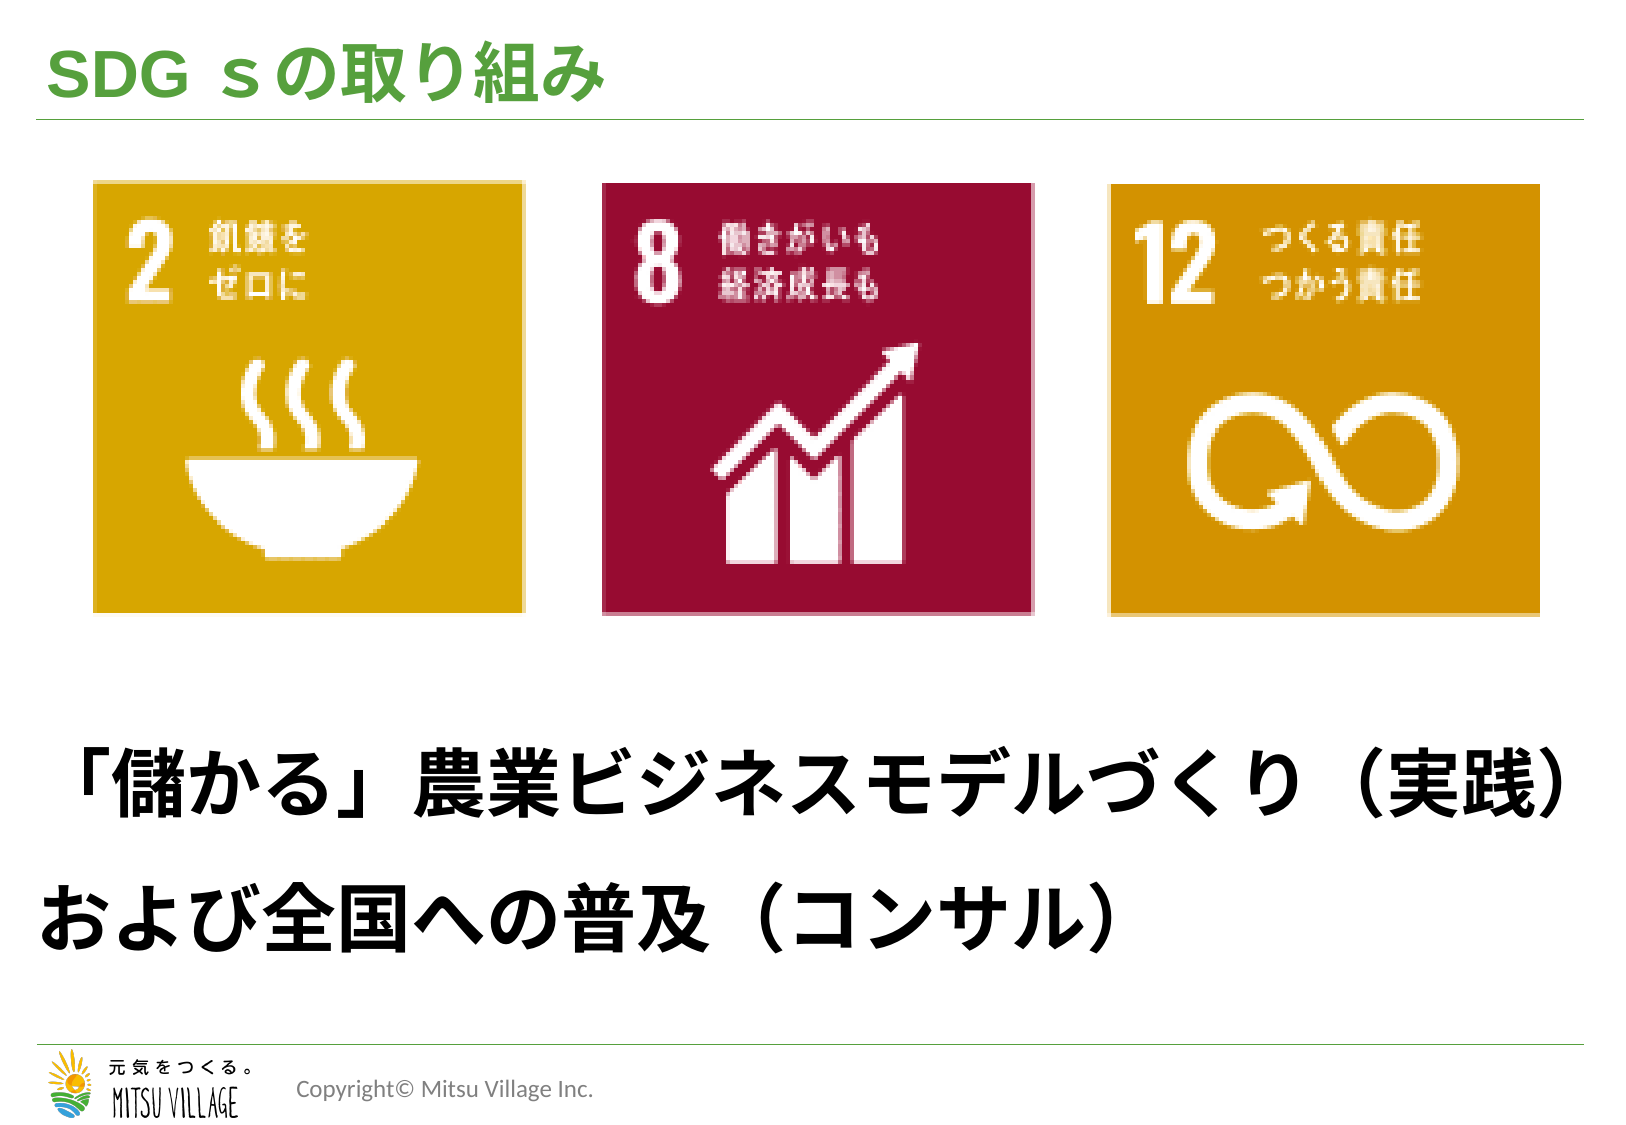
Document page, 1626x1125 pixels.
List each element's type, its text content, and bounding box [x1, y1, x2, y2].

picture [36, 1044, 268, 1125]
picture [113, 1081, 238, 1118]
text_box SDGｓの取り組み [31, 23, 623, 119]
text_box 「儲かる」農業ビジネスモデルづくり（実践） および全国への普及（コンサル） [21, 684, 1625, 970]
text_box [62, 151, 1563, 638]
